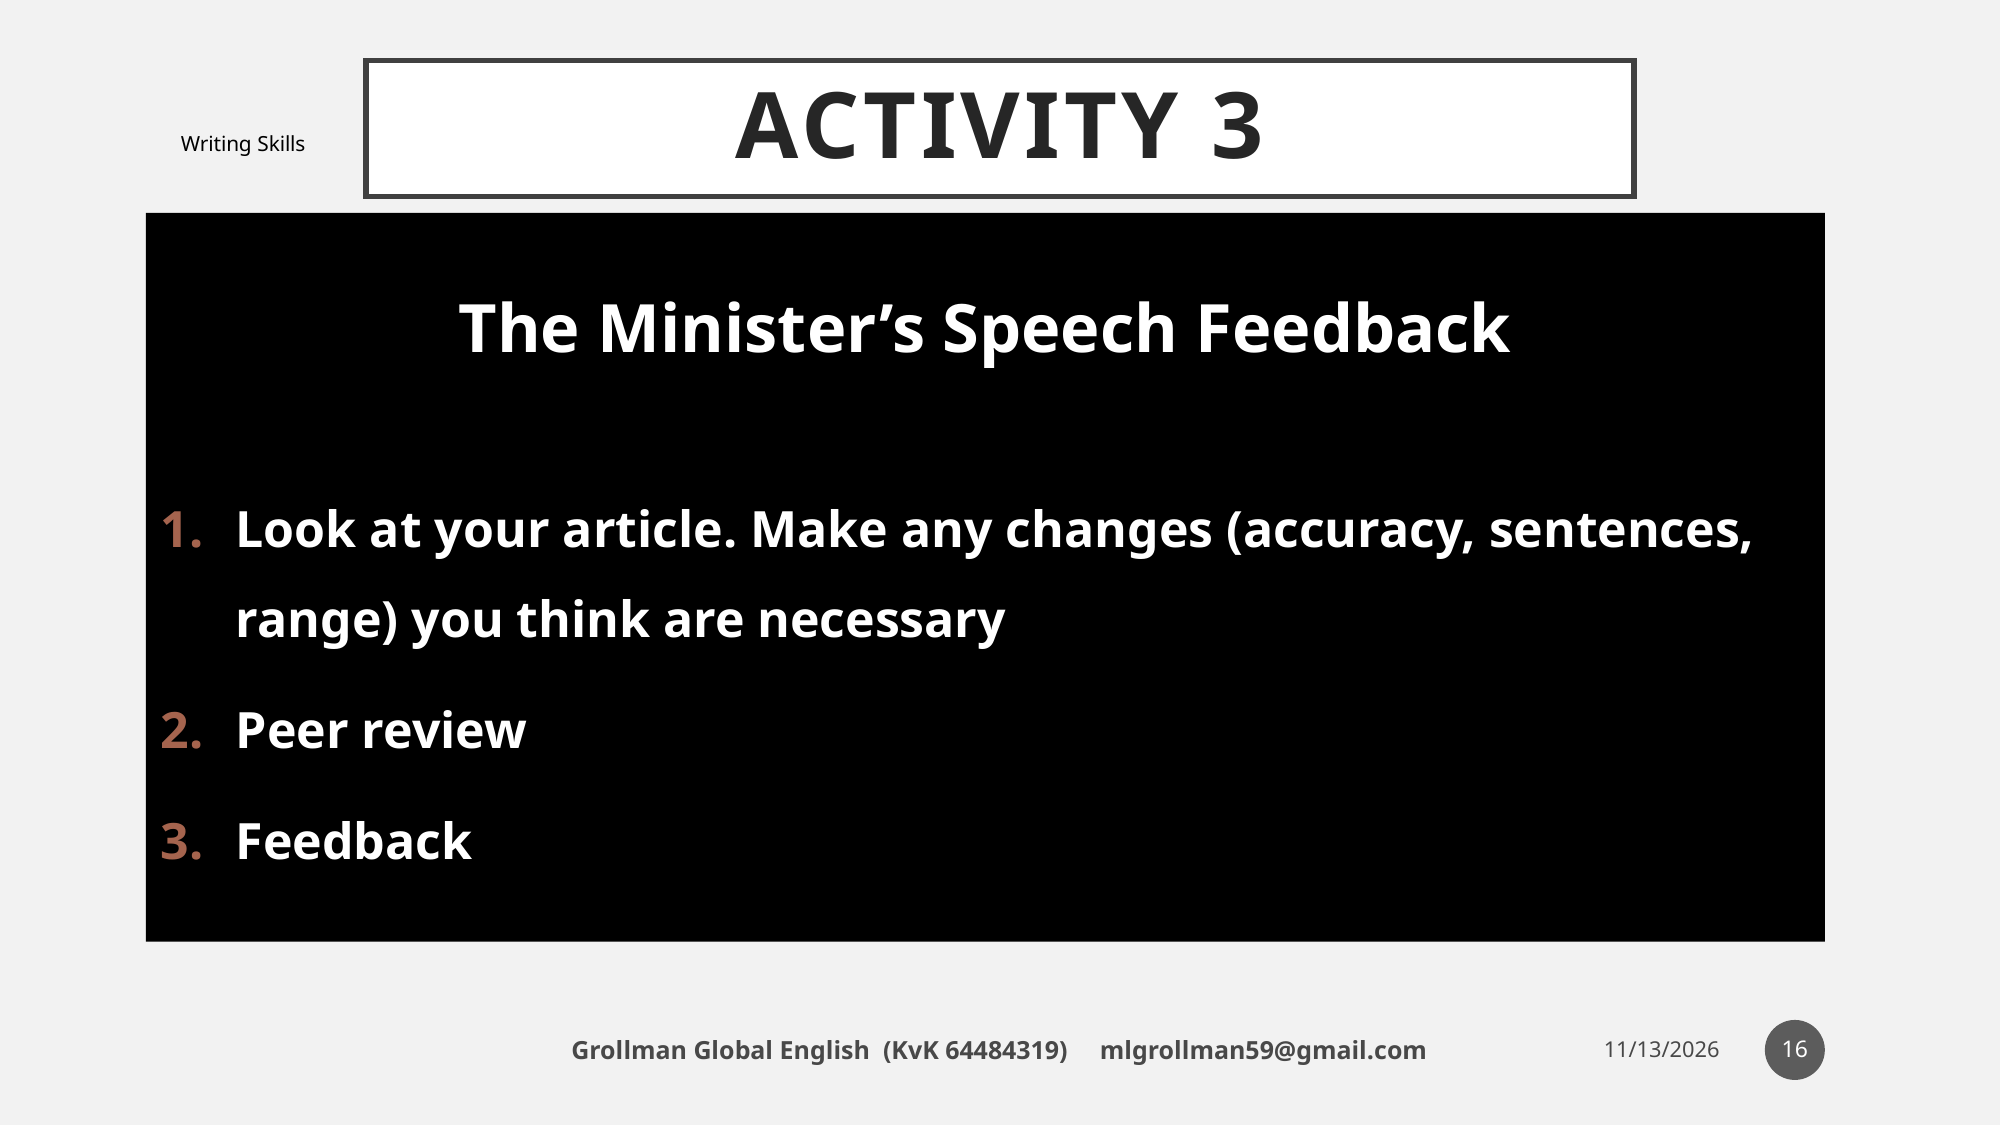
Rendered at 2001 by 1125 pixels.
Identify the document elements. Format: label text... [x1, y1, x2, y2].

footer Grollman Global English (KvK 64484319) mlgrollman59@gmail.com [366, 1023, 1634, 1076]
slide_number 16 [1764, 1019, 1825, 1080]
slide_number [1283, 1023, 1735, 1077]
list The Minister’s Speech Feedback Look at your article. Make any changes (accuracy, sentences, range) you think are necessary Peer review Feedback [145, 212, 1825, 942]
title Activity 3 [363, 58, 1637, 199]
text_box Writing Skills [145, 123, 341, 164]
